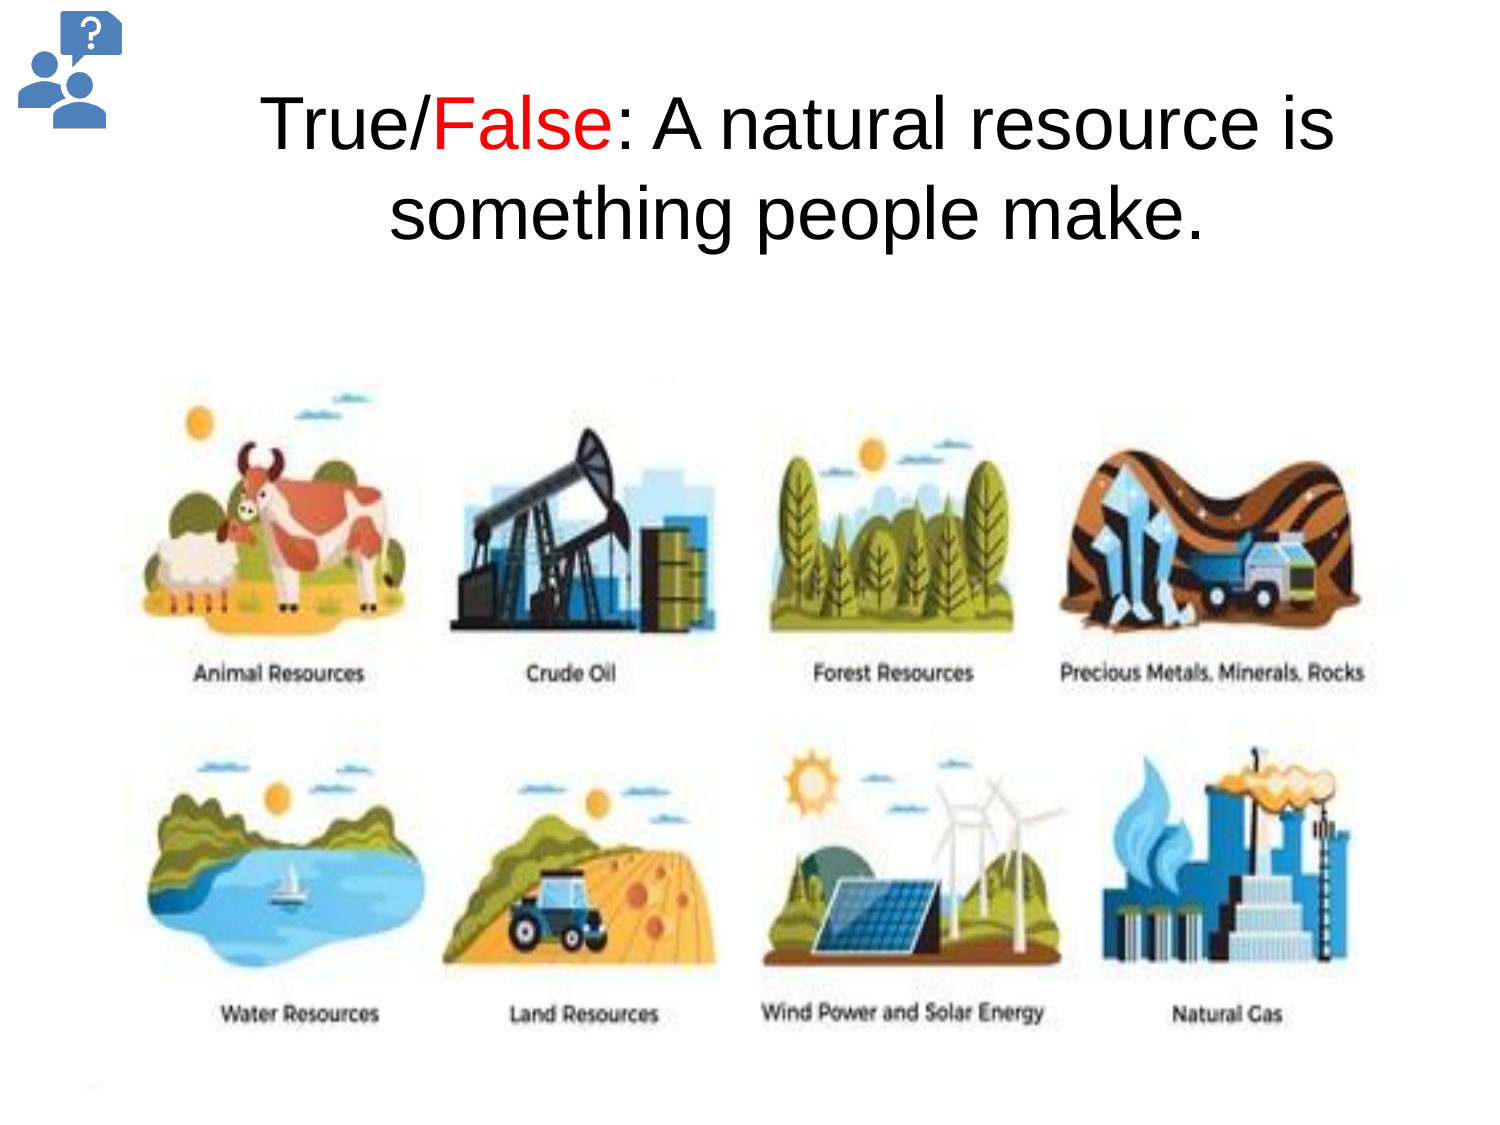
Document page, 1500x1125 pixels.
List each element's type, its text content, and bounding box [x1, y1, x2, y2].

text_box True/False: A natural resource is something people make. [175, 70, 1421, 258]
text_box [0, 0, 140, 140]
picture [82, 376, 1421, 1089]
